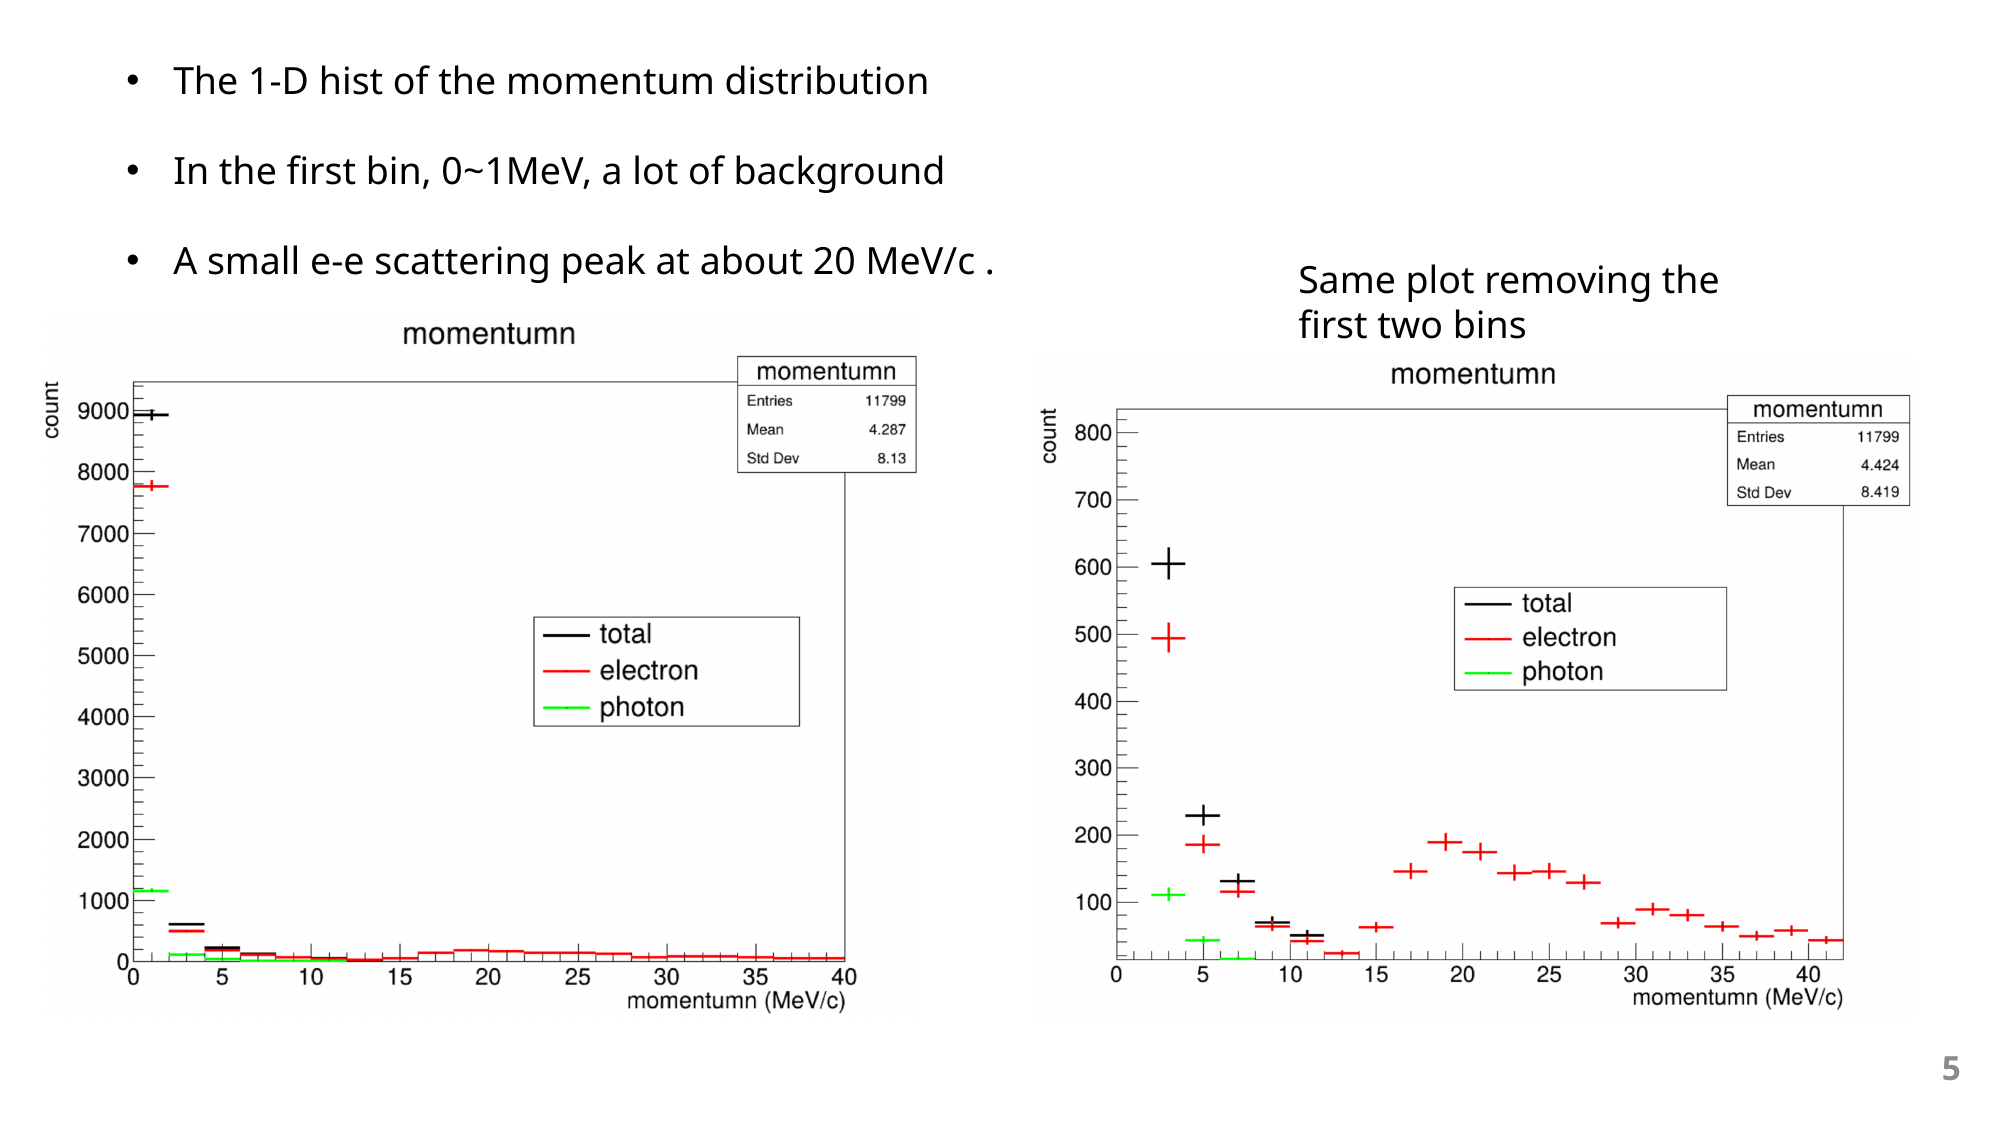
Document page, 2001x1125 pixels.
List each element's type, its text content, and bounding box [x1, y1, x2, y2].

text_box The 1-D hist of the momentum distribution In the first bin, 0~1MeV, a lot of background A small e-e scattering peak at about 20 MeV/c . [111, 49, 1317, 290]
slide_number 5 [1525, 1039, 1976, 1100]
picture [45, 316, 921, 1019]
text_box Same plot removing the first two bins [1283, 248, 1748, 354]
picture [1030, 354, 1915, 1019]
